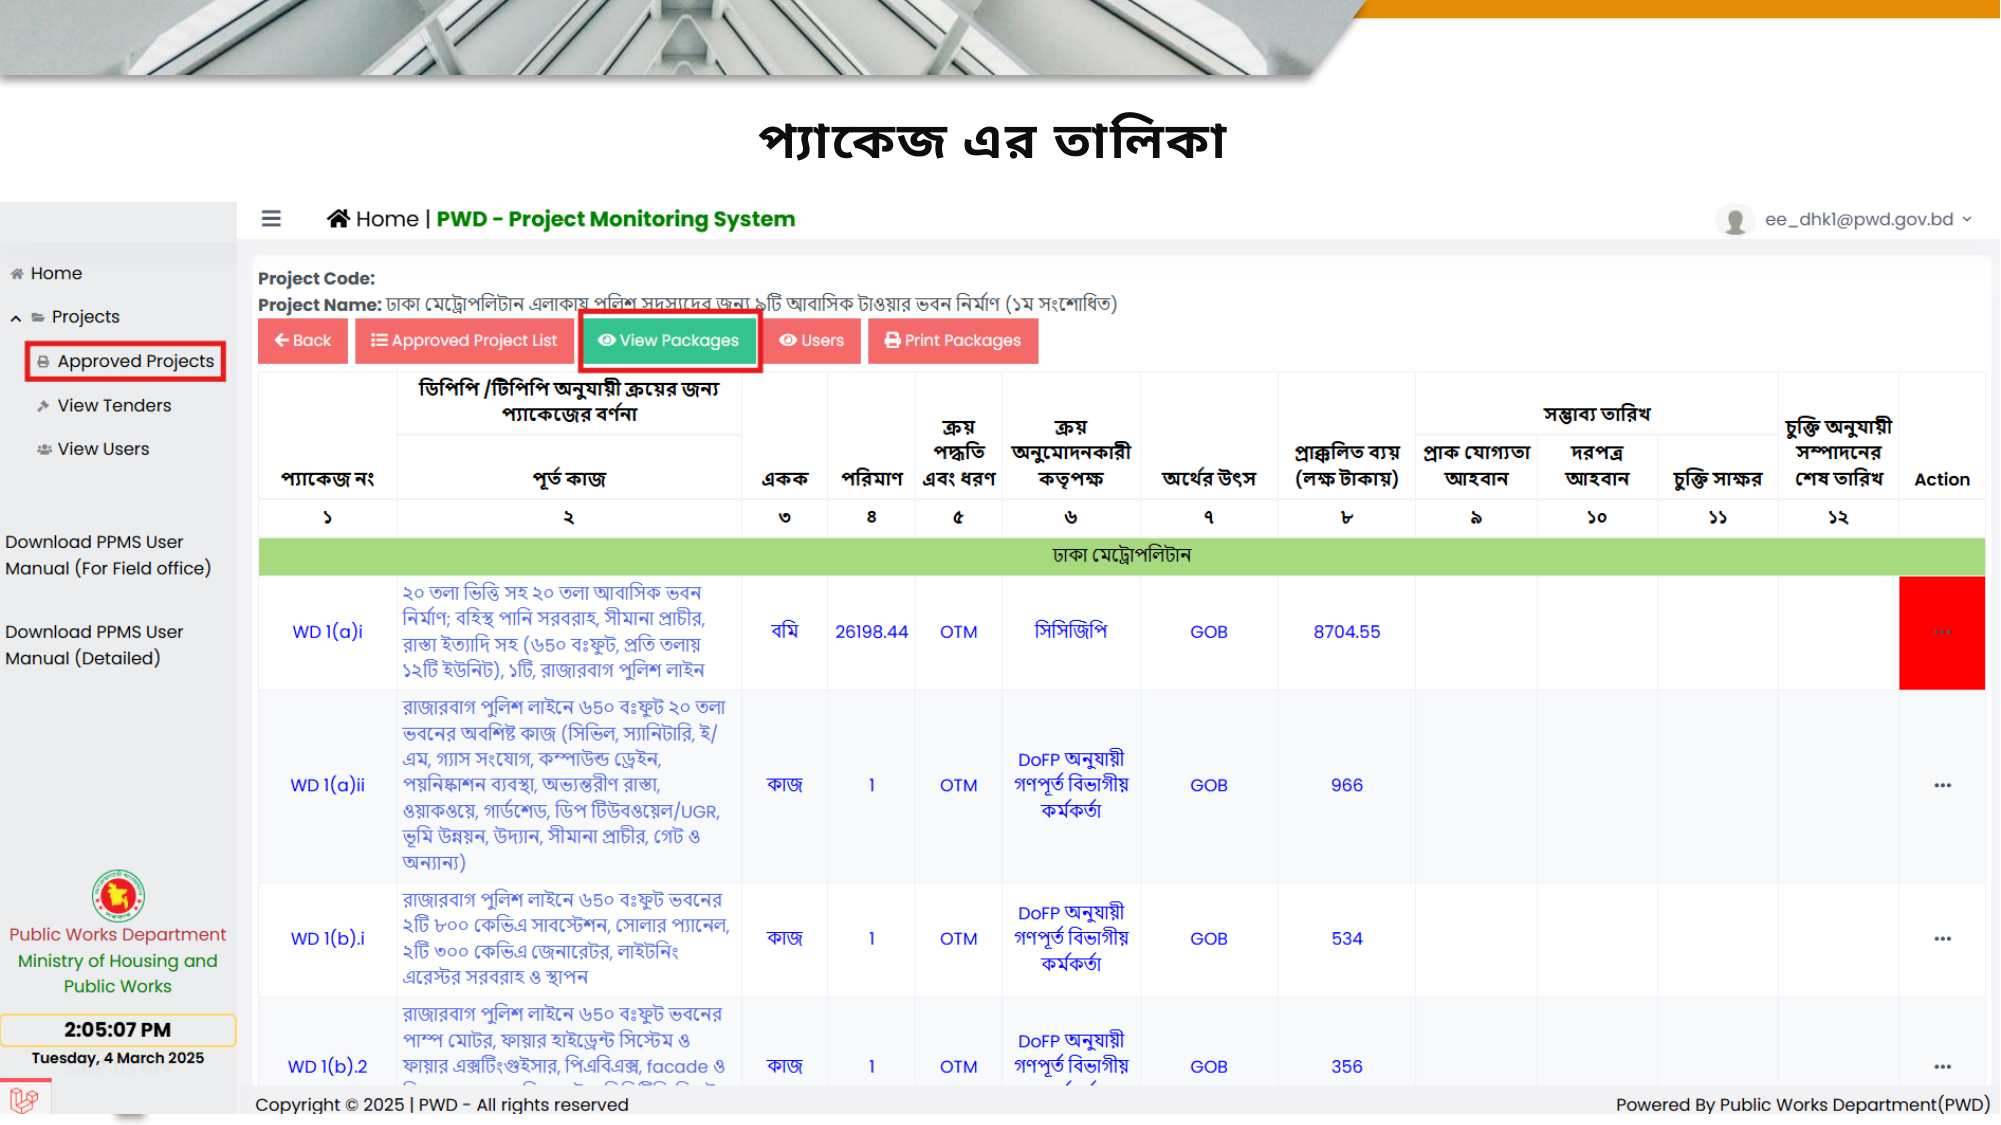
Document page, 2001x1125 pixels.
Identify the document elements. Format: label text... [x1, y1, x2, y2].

picture [0, 202, 2000, 1114]
title প্যাকেজ এর তালিকা [0, 96, 2000, 165]
picture [0, 0, 1367, 76]
